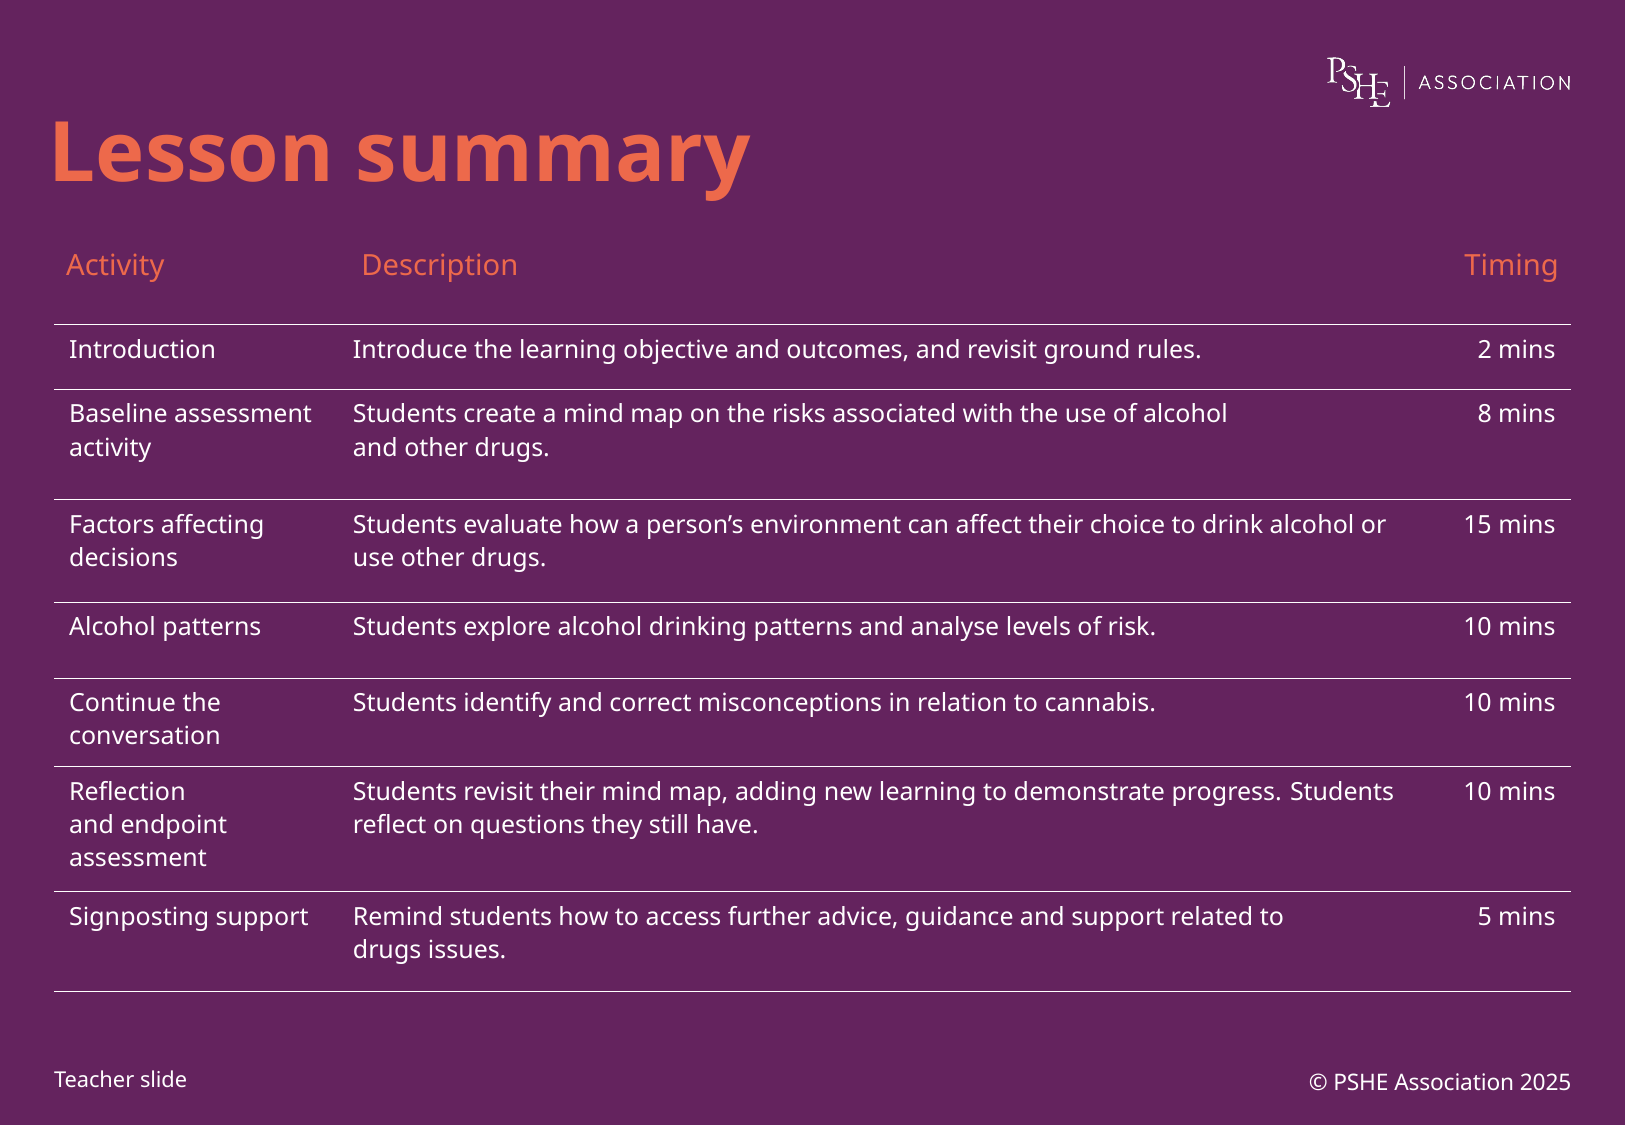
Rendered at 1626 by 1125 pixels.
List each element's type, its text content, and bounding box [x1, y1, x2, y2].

table_cell 10 mins [1414, 679, 1571, 766]
table_cell 10 mins [1414, 767, 1571, 891]
title Lesson summary [33, 97, 1264, 212]
table_cell 5 mins [1414, 892, 1571, 991]
table_cell Students identify and correct misconceptions in relation to cannabis. [338, 679, 1414, 766]
table_cell Reflection and endpoint assessment [54, 767, 338, 891]
table_cell Students evaluate how a person’s environment can affect their choice to drink alcohol or use other drugs. [338, 500, 1414, 602]
table_cell Alcohol patterns [54, 603, 338, 678]
table_cell Students revisit their mind map, adding new learning to demonstrate progress. Students reflect on questions they still have. [338, 767, 1414, 891]
table_cell 10 mins [1414, 603, 1571, 678]
table_header Activity [54, 232, 338, 324]
table_cell Introduction [54, 325, 338, 389]
table_cell Continue the conversation [54, 679, 338, 766]
table_cell 2 mins [1414, 325, 1571, 389]
table_cell Baseline assessment activity [54, 390, 338, 499]
table_cell 8 mins [1414, 390, 1571, 499]
table_cell Remind students how to access further advice, guidance and support related to drugs issues. [338, 892, 1414, 991]
table_cell Introduce the learning objective and outcomes, and revisit ground rules. [338, 325, 1414, 389]
table_header Description [338, 232, 1414, 324]
table_header Timing [1414, 232, 1571, 324]
picture [1327, 57, 1570, 107]
table_cell Signposting support [54, 892, 338, 991]
slide_number © PSHE Association 2025 [1220, 1051, 1586, 1112]
table_cell 15 mins [1414, 500, 1571, 602]
table_cell Students create a mind map on the risks associated with the use of alcohol and other drugs. [338, 390, 1414, 499]
table_cell Students explore alcohol drinking patterns and analyse levels of risk. [338, 603, 1414, 678]
table_cell Factors affecting decisions [54, 500, 338, 602]
